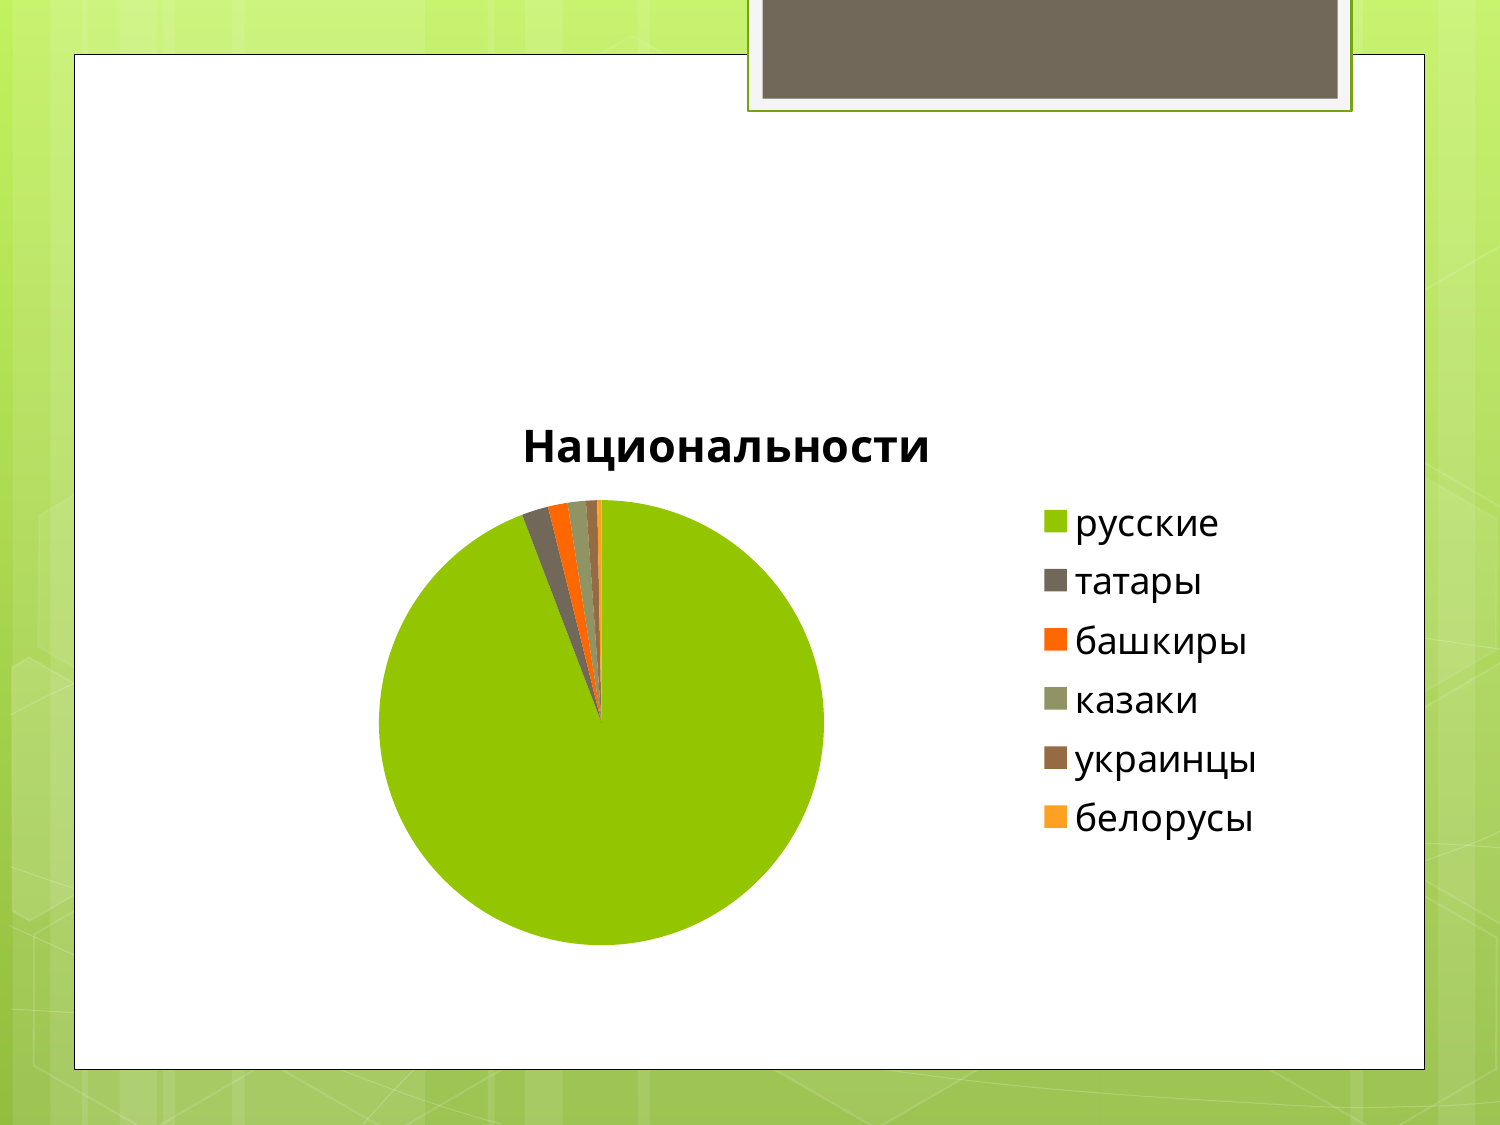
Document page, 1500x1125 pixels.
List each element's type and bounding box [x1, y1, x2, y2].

chart [170, 380, 1284, 957]
